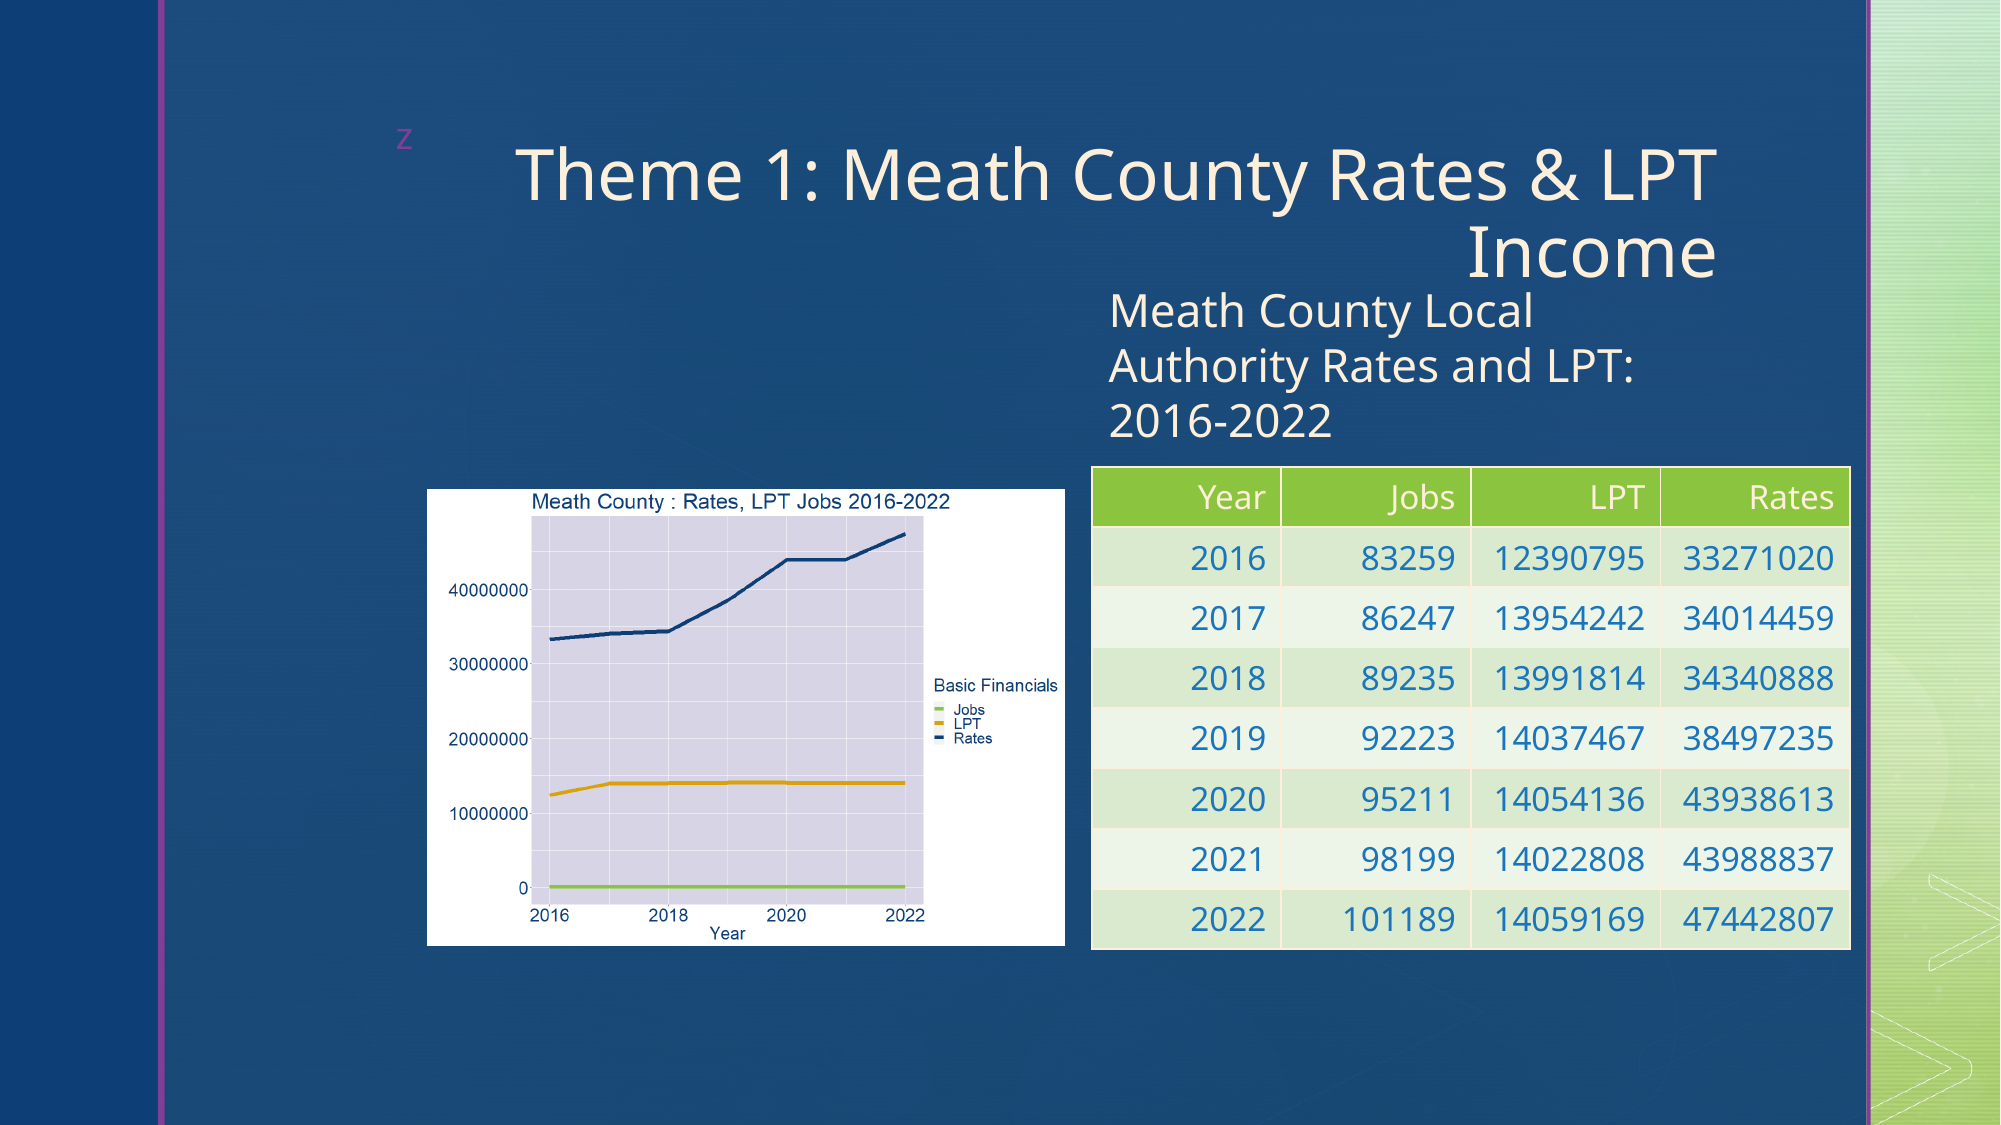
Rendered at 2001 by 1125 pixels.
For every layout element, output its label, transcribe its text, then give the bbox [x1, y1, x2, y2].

table_cell 101189 [1282, 890, 1470, 948]
table_cell 92223 [1282, 709, 1470, 767]
table_cell 2019 [1093, 709, 1280, 767]
table_cell 14037467 [1472, 709, 1660, 767]
table_cell 34340888 [1661, 648, 1849, 707]
table_cell 13991814 [1472, 648, 1660, 707]
table_cell 43988837 [1661, 829, 1849, 888]
table_cell 14059169 [1472, 890, 1660, 948]
table_cell 2016 [1093, 528, 1280, 586]
table_header LPT [1472, 468, 1660, 526]
table_cell 34014459 [1661, 588, 1849, 647]
picture [426, 489, 1065, 946]
table_cell 2021 [1093, 829, 1280, 888]
table_cell 38497235 [1661, 709, 1849, 767]
table_cell 89235 [1282, 648, 1470, 707]
table_cell 33271020 [1661, 528, 1849, 586]
table_cell 14022808 [1472, 829, 1660, 888]
table_cell 2022 [1093, 890, 1280, 948]
table_cell 83259 [1282, 528, 1470, 586]
table_cell 12390795 [1472, 528, 1660, 586]
title Theme 1: Meath County Rates & LPT Income [428, 132, 1734, 309]
table_header Rates [1661, 468, 1849, 526]
table_cell 47442807 [1661, 890, 1849, 948]
list Meath County Local Authority Rates and LPT: 2016-2022 [1093, 336, 1734, 454]
picture [1871, 0, 2001, 1125]
table_cell 98199 [1282, 829, 1470, 888]
table_cell 14054136 [1472, 769, 1660, 828]
table_header Year [1093, 468, 1280, 526]
table_cell 2020 [1093, 769, 1280, 828]
table_header Jobs [1282, 468, 1470, 526]
table_cell 13954242 [1472, 588, 1660, 647]
table_cell 2018 [1093, 648, 1280, 707]
table_cell 86247 [1282, 588, 1470, 647]
table_cell 43938613 [1661, 769, 1849, 828]
table_cell 2017 [1093, 588, 1280, 647]
table_cell 95211 [1282, 769, 1470, 828]
